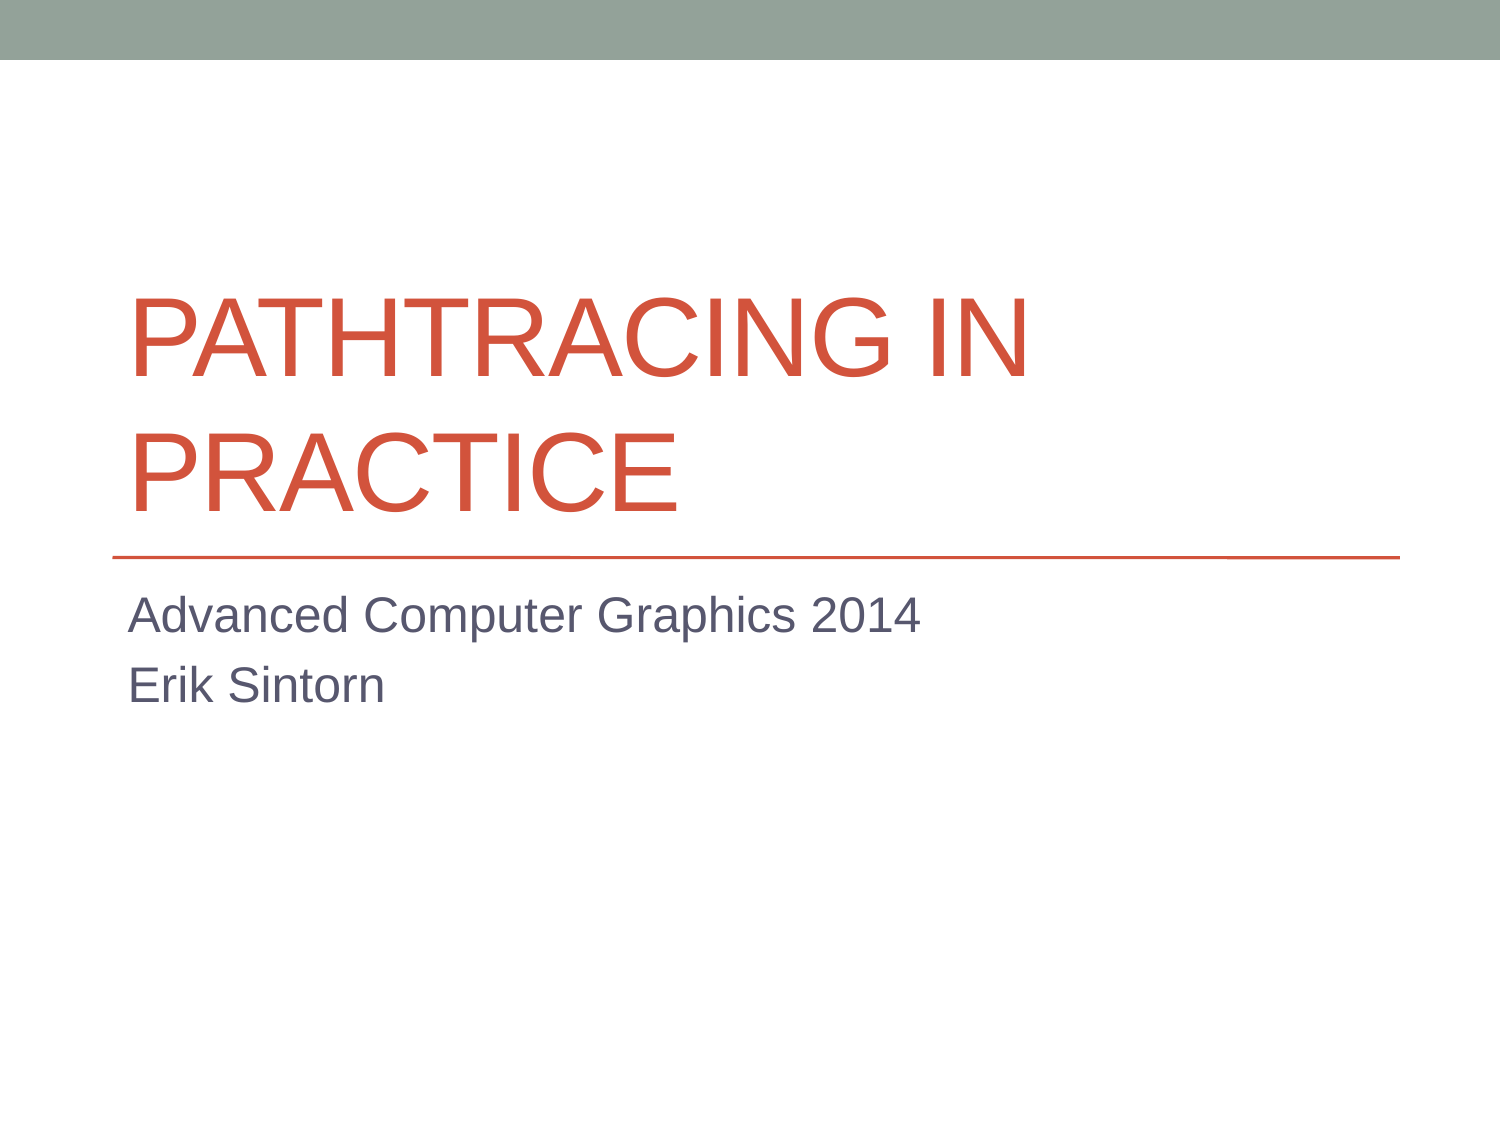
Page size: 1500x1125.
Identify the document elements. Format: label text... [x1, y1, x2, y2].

subtitle Advanced Computer Graphics 2014 Erik Sintorn [112, 575, 1163, 863]
title Pathtracing In Practice [112, 224, 1400, 542]
